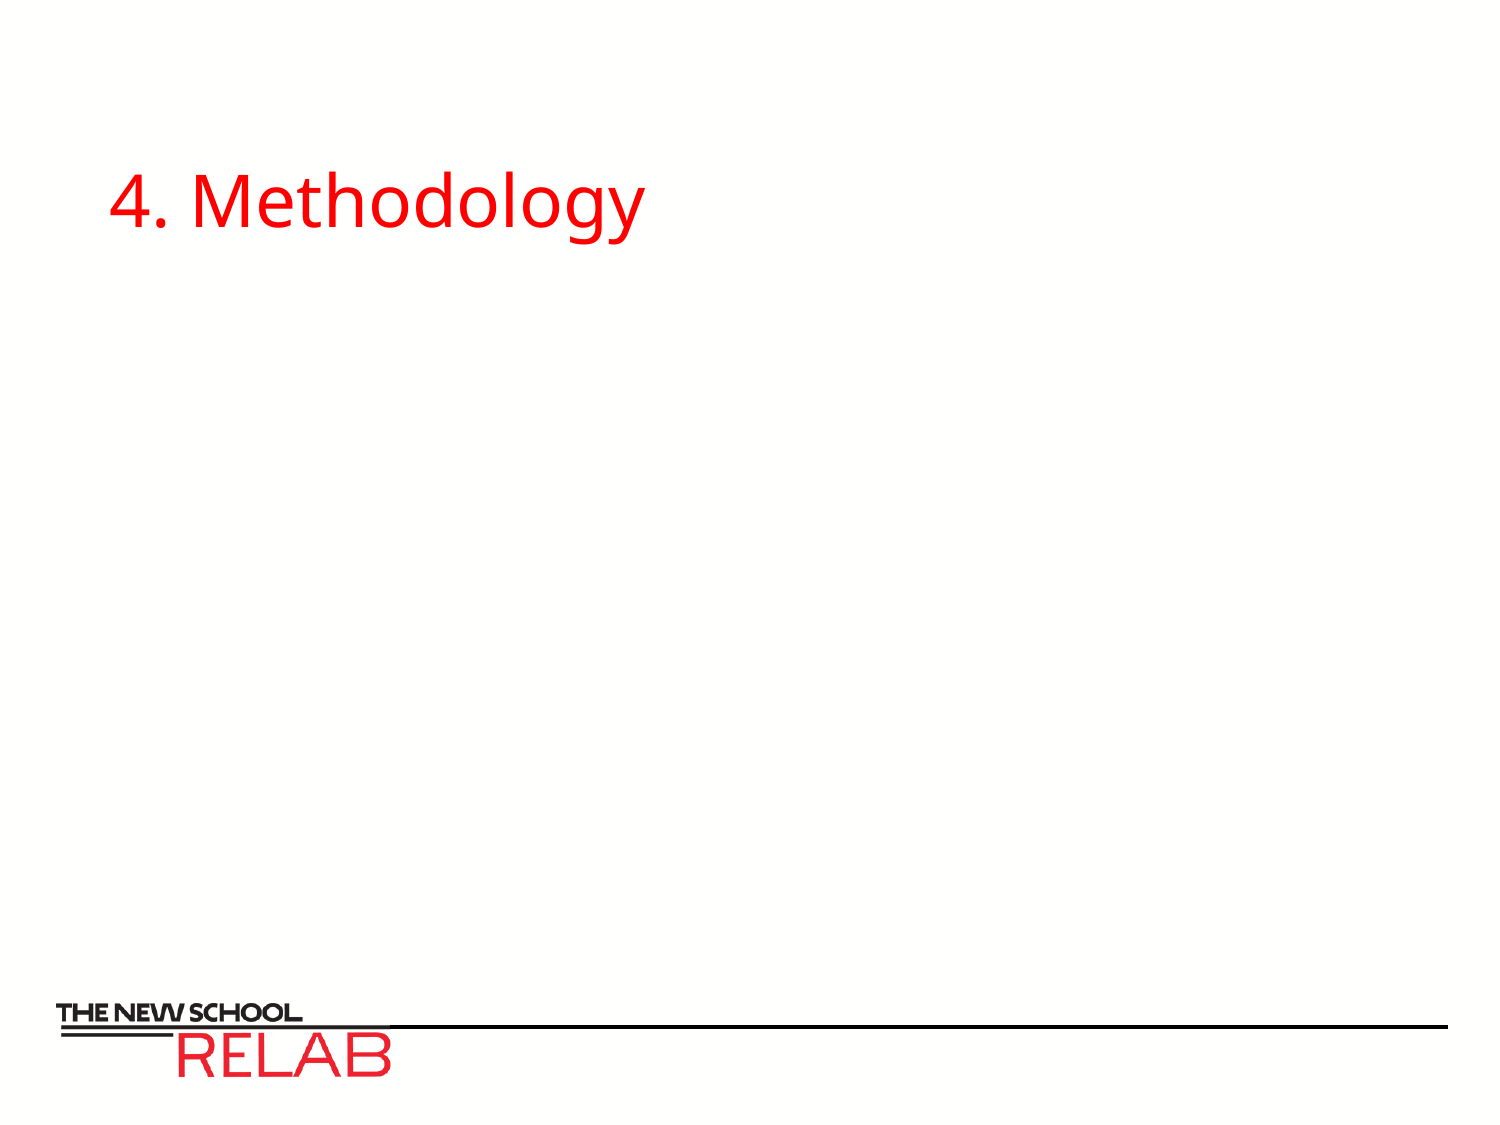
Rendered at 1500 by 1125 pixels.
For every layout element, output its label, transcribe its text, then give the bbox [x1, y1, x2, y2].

title 4. Methodology [94, 143, 1406, 233]
picture [56, 1003, 1448, 1077]
